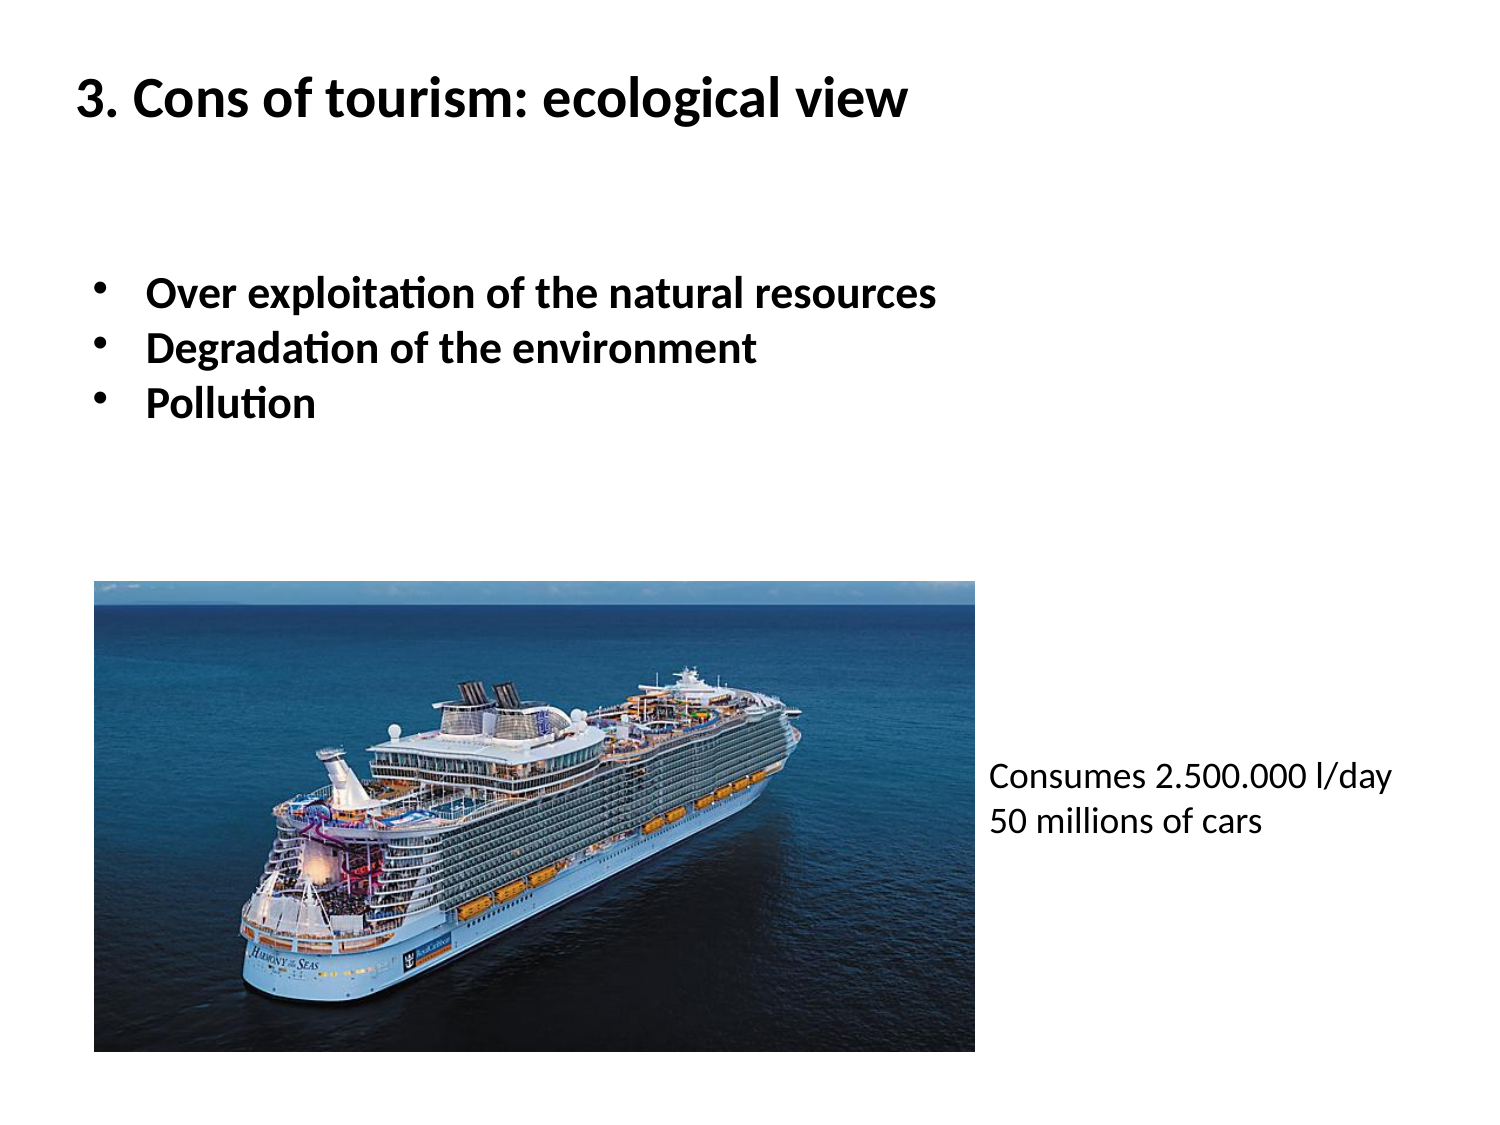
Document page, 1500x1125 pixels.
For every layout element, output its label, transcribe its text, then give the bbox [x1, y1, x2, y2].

picture [94, 581, 975, 1052]
text_box Over exploitation of the natural resources Degradation of the environment Pollution [75, 263, 1425, 916]
text_box 3. Cons of tourism: ecological view [75, 0, 1425, 188]
text_box Consumes 2.500.000 l/day 50 millions of cars [980, 744, 1500, 942]
